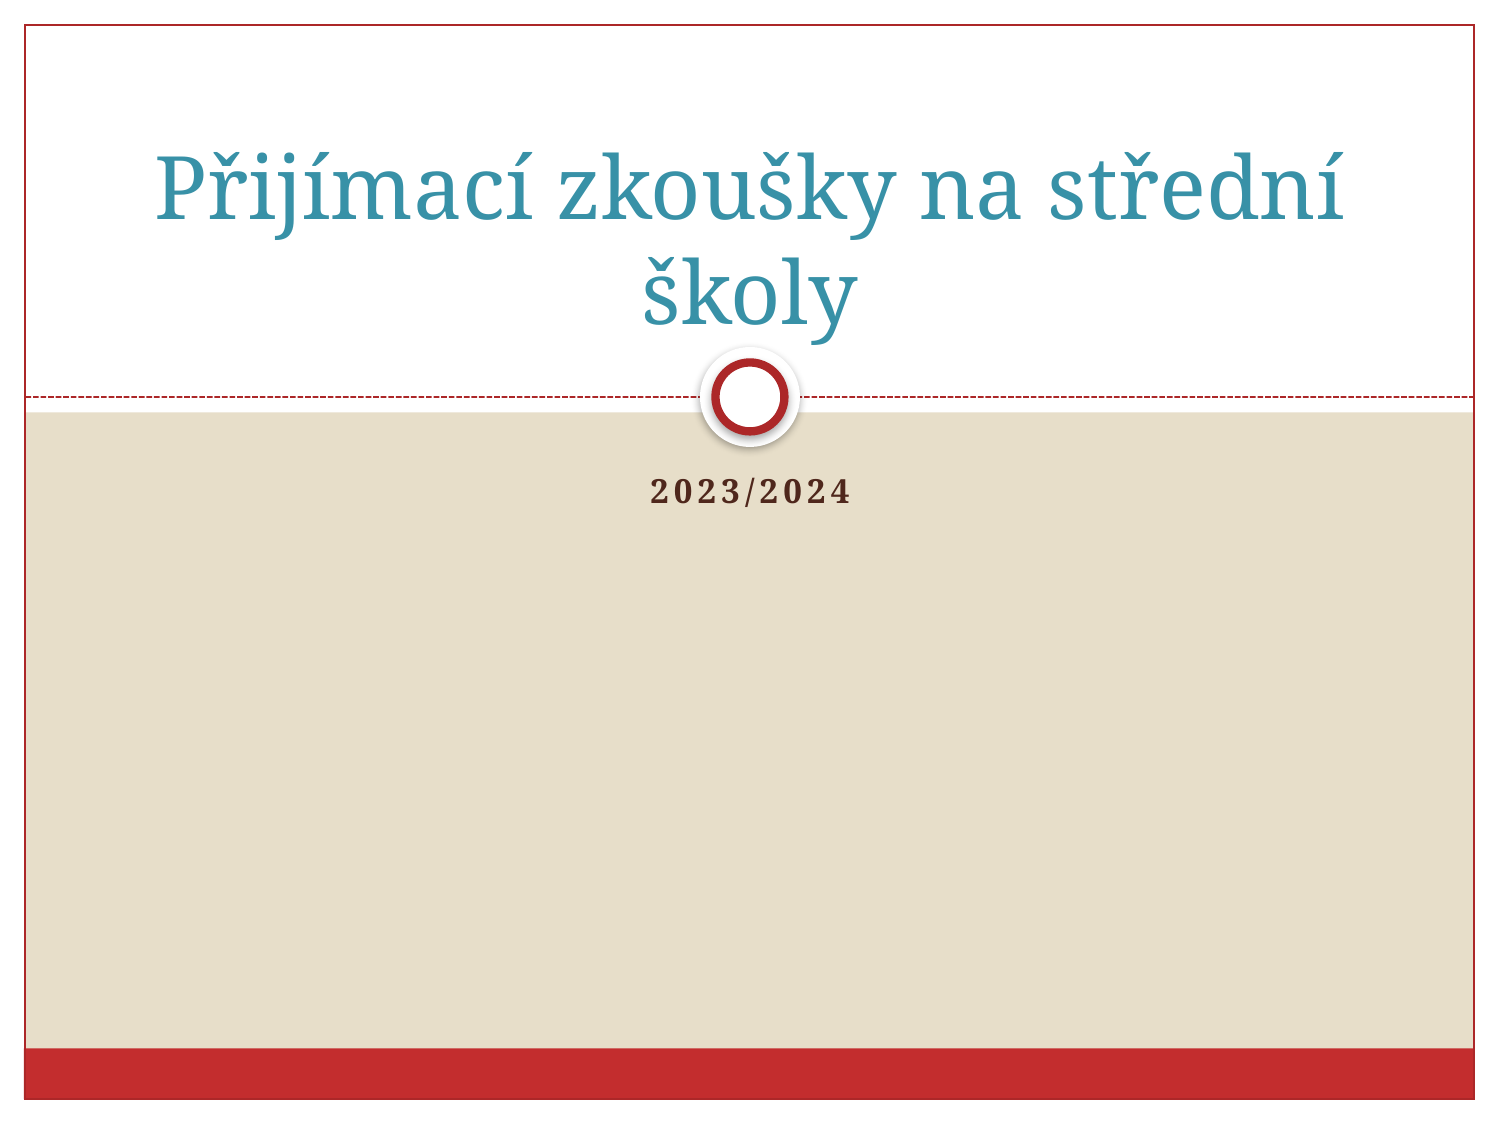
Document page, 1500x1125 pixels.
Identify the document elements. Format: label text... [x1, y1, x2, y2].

title Přijímací zkoušky na střední školy [112, 62, 1388, 350]
subtitle 2023/2024 [225, 462, 1275, 750]
